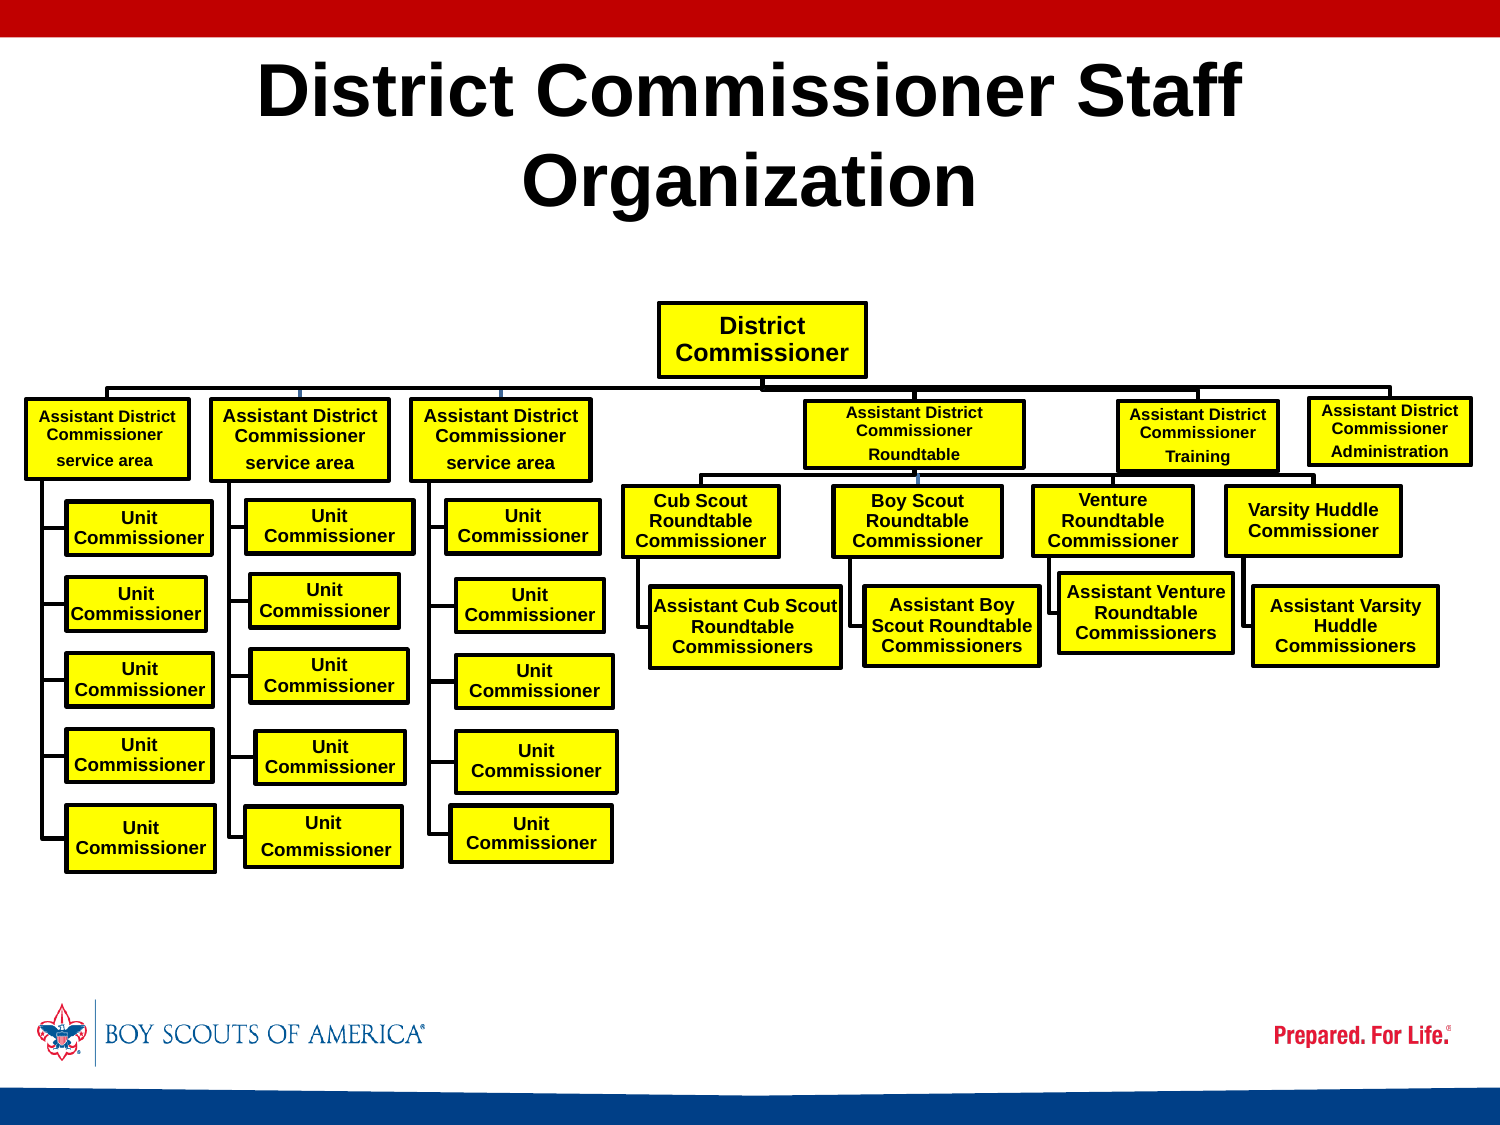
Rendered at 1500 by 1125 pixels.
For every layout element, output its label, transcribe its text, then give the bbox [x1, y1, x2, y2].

title District Commissioner Staff Organization [74, 87, 1426, 160]
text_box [24, 162, 1500, 1013]
picture [37, 1013, 425, 1067]
